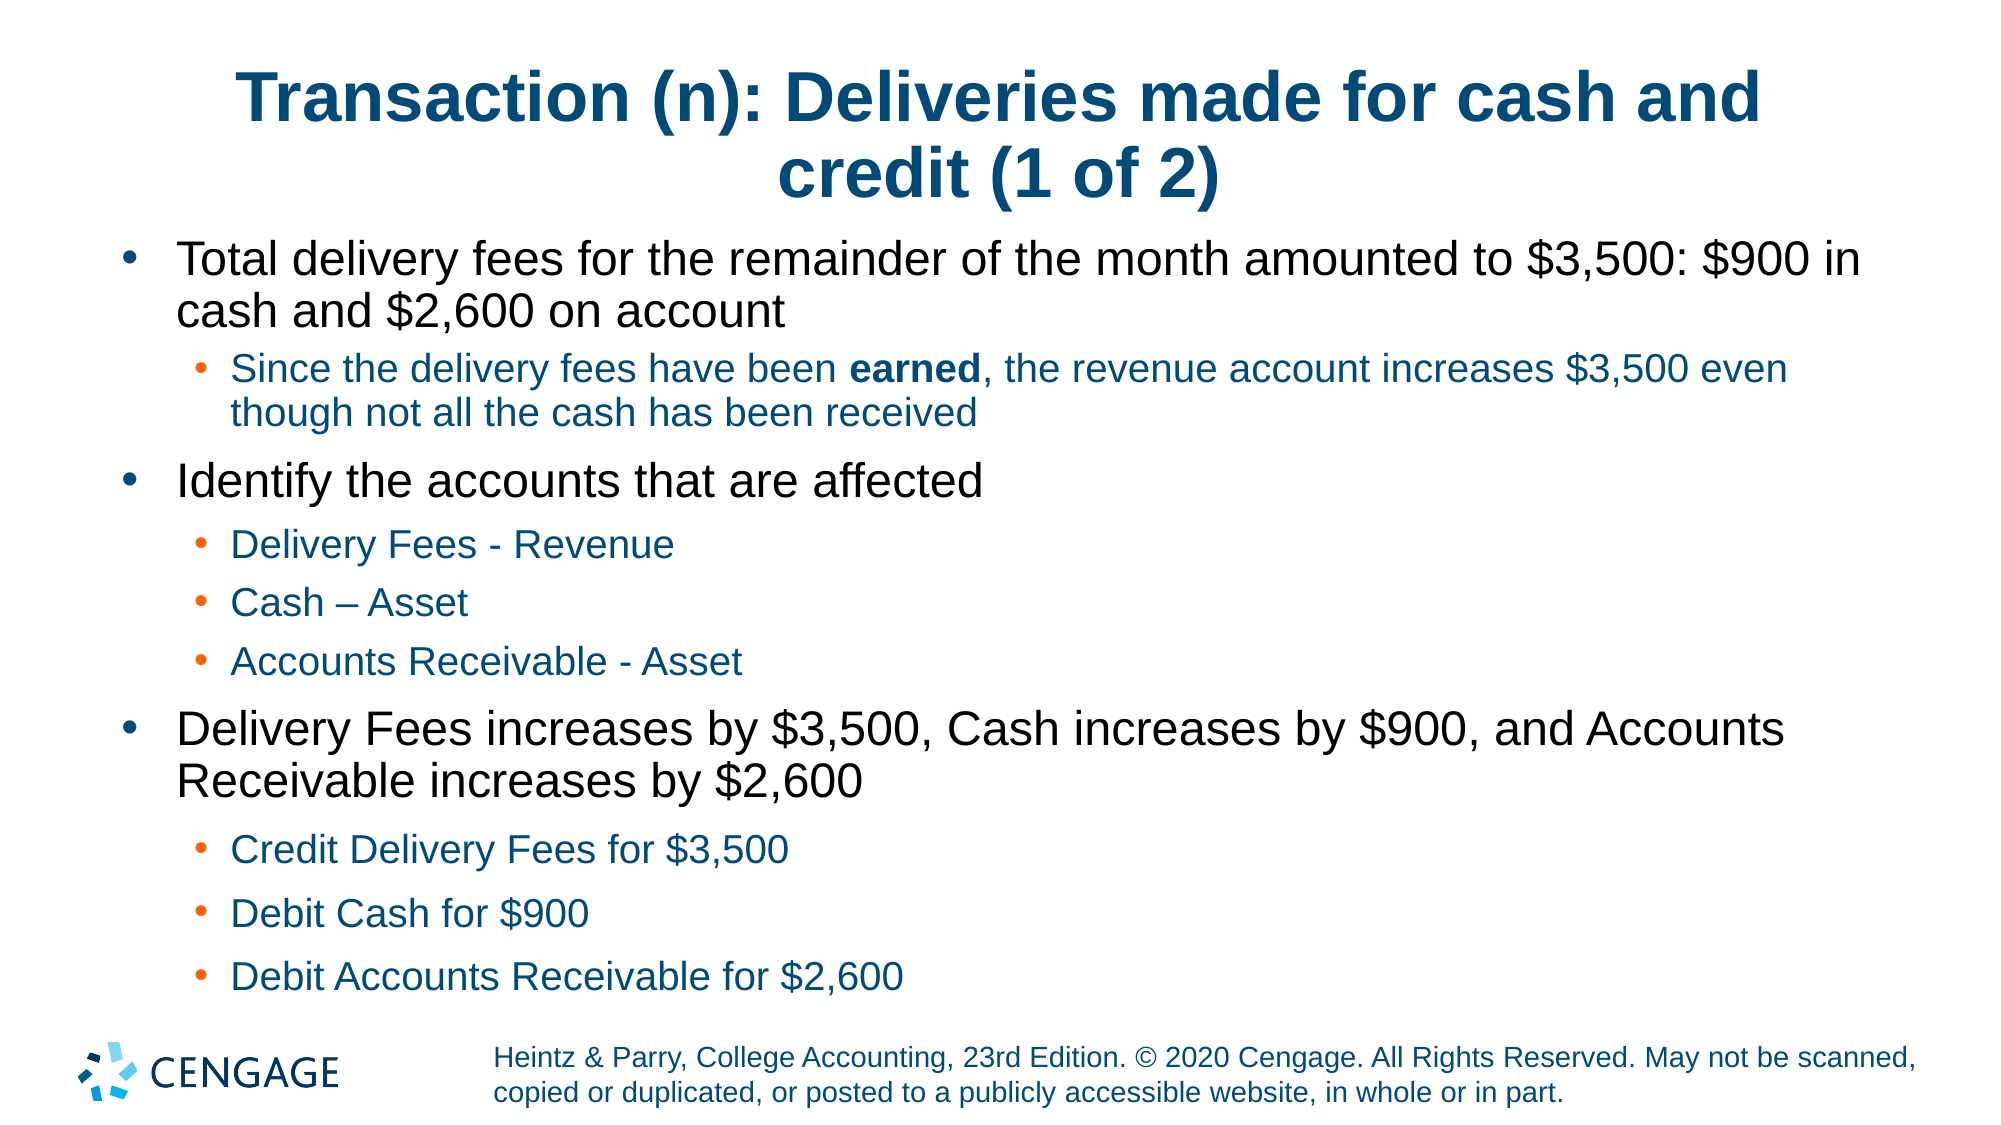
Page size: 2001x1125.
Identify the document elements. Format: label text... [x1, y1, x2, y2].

title Transaction (n): Deliveries made for cash and credit (1 of 2) [137, 59, 1863, 222]
picture [78, 1042, 338, 1101]
list Total delivery fees for the remainder of the month amounted to $3,500: $900 in cash and $2,600 on account Since the delivery fees have been earned, the revenue account increases $3,500 even though not all the cash has been received Identify the accounts that are affected Delivery Fees - Revenue Cash – Asset Accounts Receivable - Asset Delivery Fees increases by $3,500, Cash increases by $900, and Accounts Receivable increases by $2,600 Credit Delivery Fees for $3,500 Debit Cash for $900 Debit Accounts Receivable for $2,600 [121, 233, 1879, 1005]
